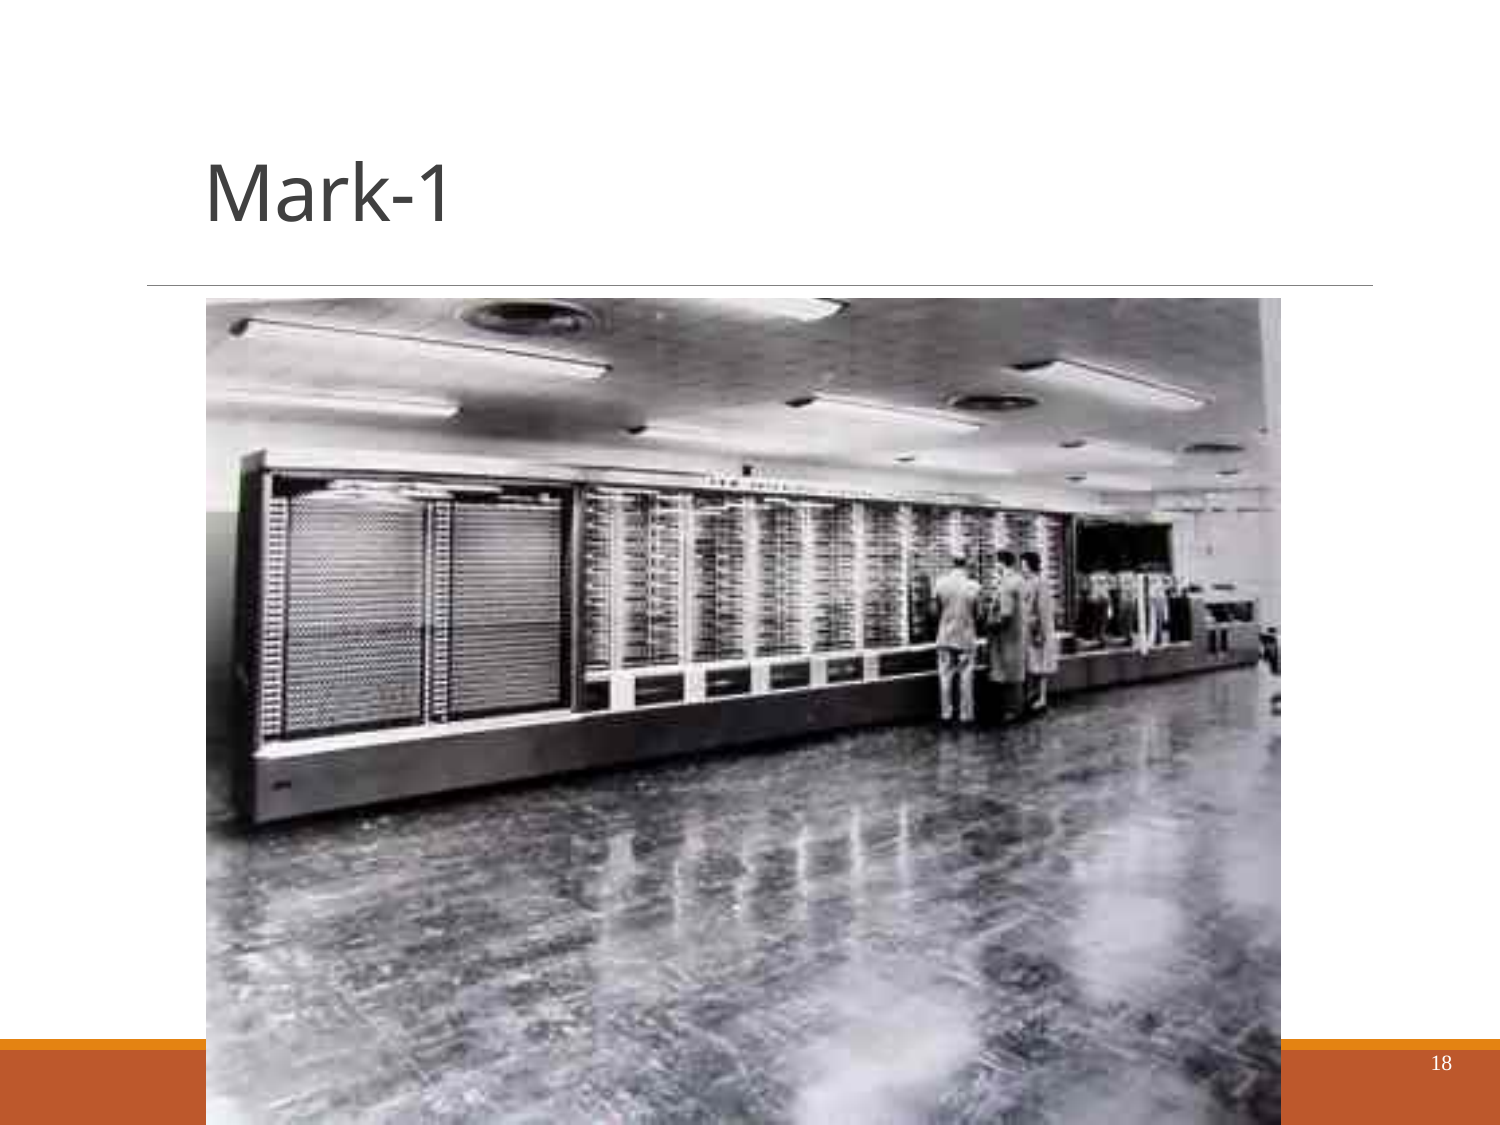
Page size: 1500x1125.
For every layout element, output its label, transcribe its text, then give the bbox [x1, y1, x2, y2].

title Mark-1 [188, 148, 1468, 245]
slide_number 18 [1289, 1024, 1468, 1100]
picture [205, 297, 1281, 1125]
